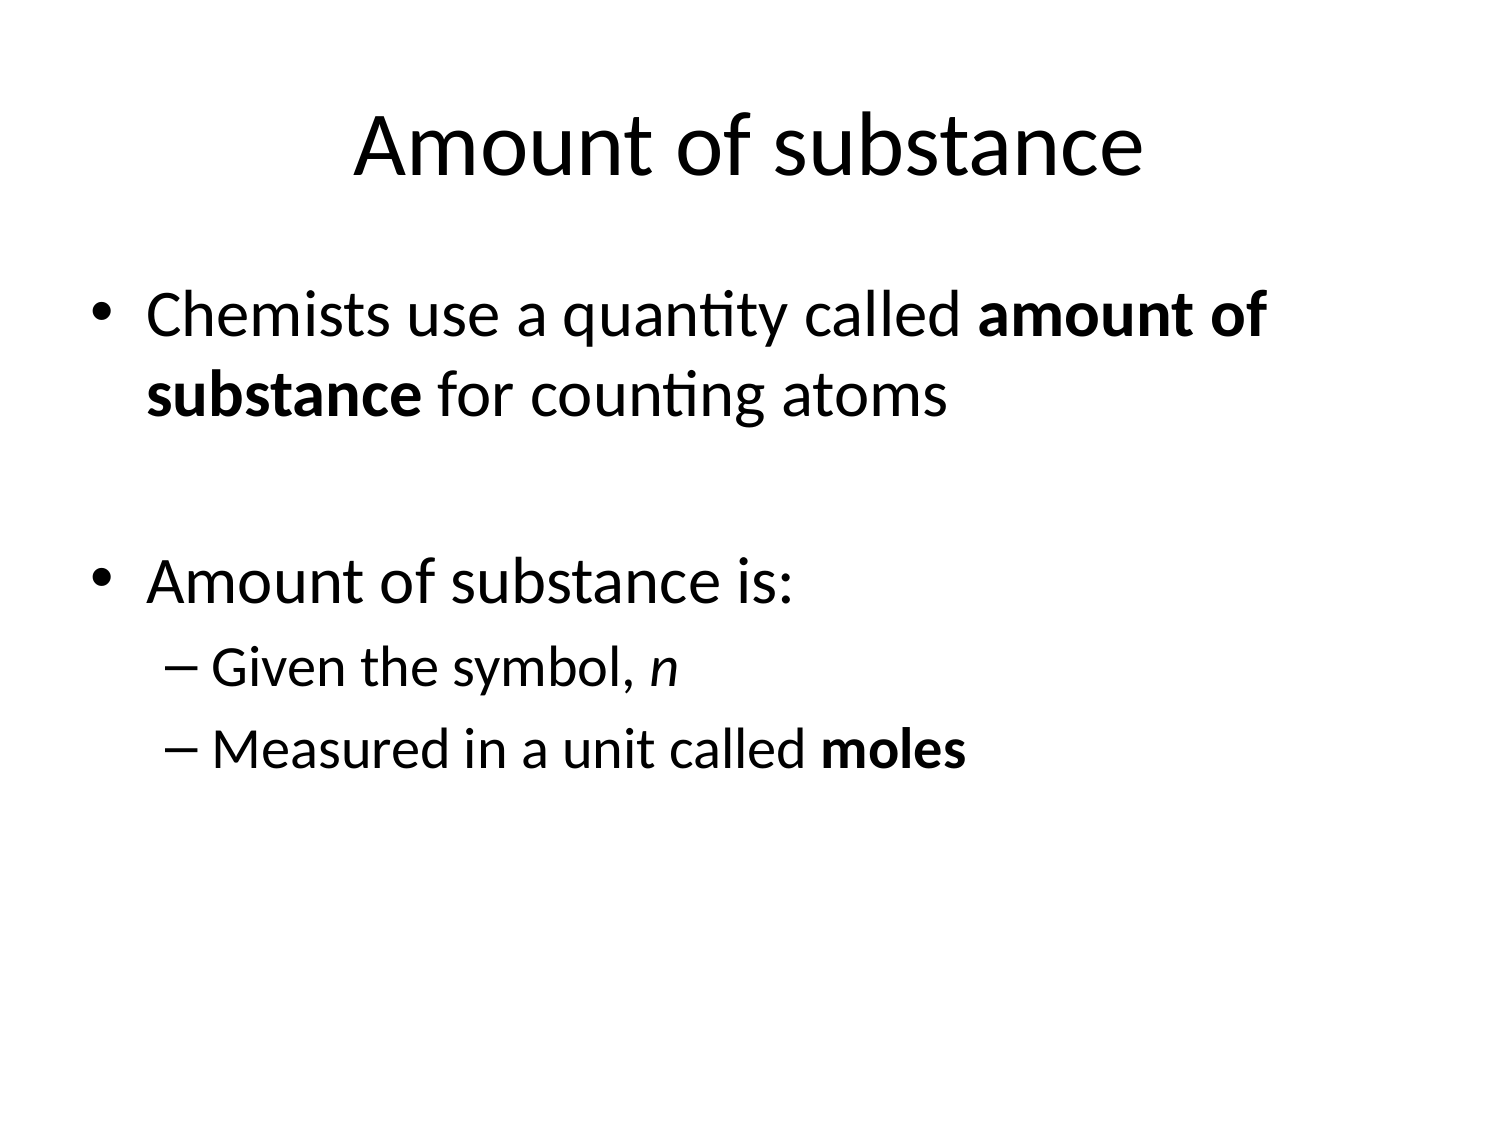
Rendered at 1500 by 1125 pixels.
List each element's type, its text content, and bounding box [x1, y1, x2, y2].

list Chemists use a quantity called amount of substance for counting atoms Amount of substance is: Given the symbol, n Measured in a unit called moles [75, 262, 1425, 1005]
title Amount of substance [75, 45, 1425, 233]
